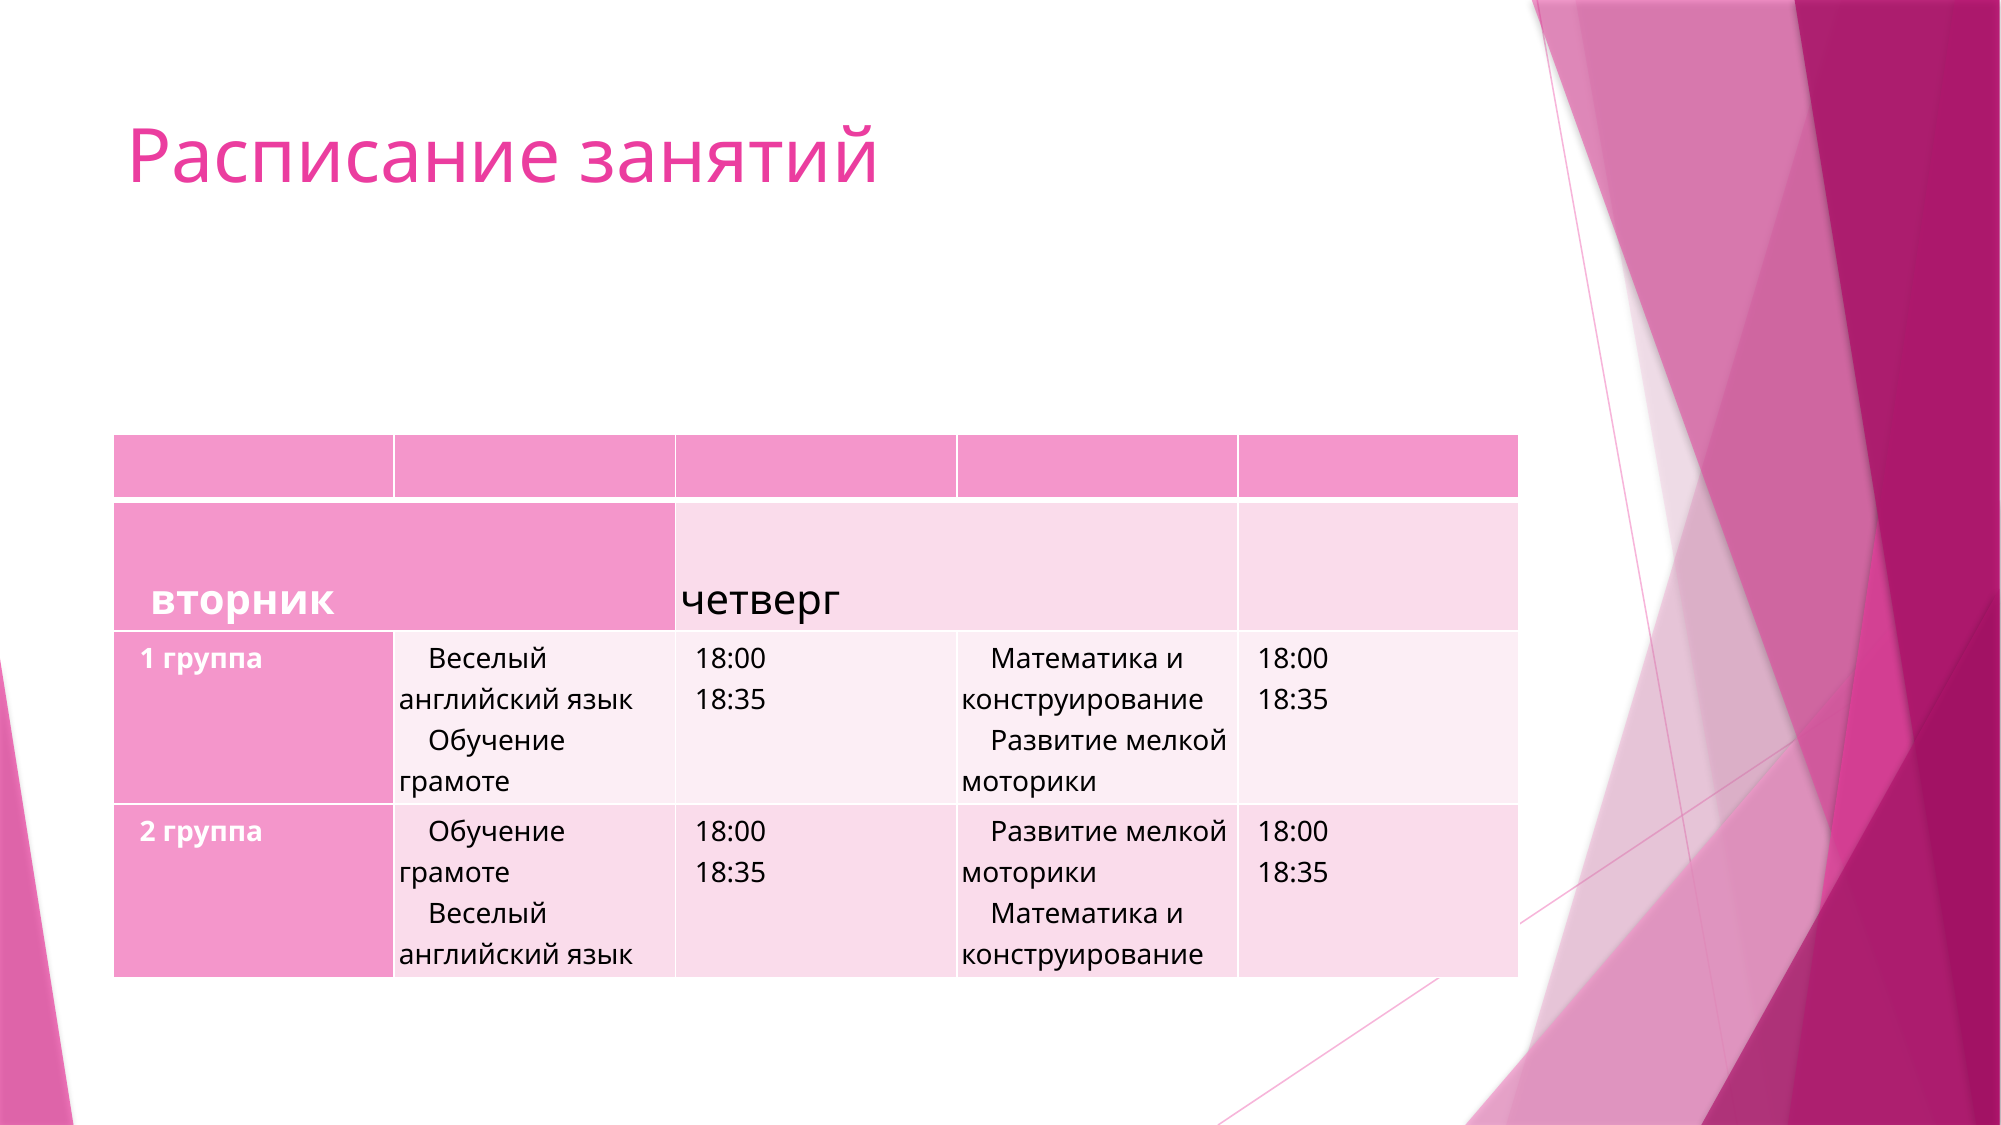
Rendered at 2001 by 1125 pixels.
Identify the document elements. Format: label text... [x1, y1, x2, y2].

table_cell Обучение грамоте Веселый английский язык [395, 805, 675, 977]
table_header [958, 435, 1237, 497]
table_cell Математика и конструирование Развитие мелкой моторики [958, 632, 1237, 803]
table_header [395, 435, 675, 497]
table_header [114, 435, 393, 497]
table_cell 1 группа [114, 632, 393, 803]
table_header [676, 435, 956, 497]
table_cell 18:00 18:35 [1239, 805, 1518, 977]
table_cell 18:00 18:35 [1239, 632, 1518, 803]
table_cell [1239, 503, 1518, 630]
table_cell четверг [676, 503, 1237, 630]
title Расписание занятий [111, 99, 1522, 317]
table_cell 18:00 18:35 [676, 632, 956, 803]
table_cell 2 группа [114, 805, 393, 977]
table_cell 18:00 18:35 [676, 805, 956, 977]
table_header [1239, 435, 1518, 497]
table_cell Веселый английский язык Обучение грамоте [395, 632, 675, 803]
table_cell вторник [114, 503, 675, 630]
table_cell Развитие мелкой моторики Математика и конструирование [958, 805, 1237, 977]
